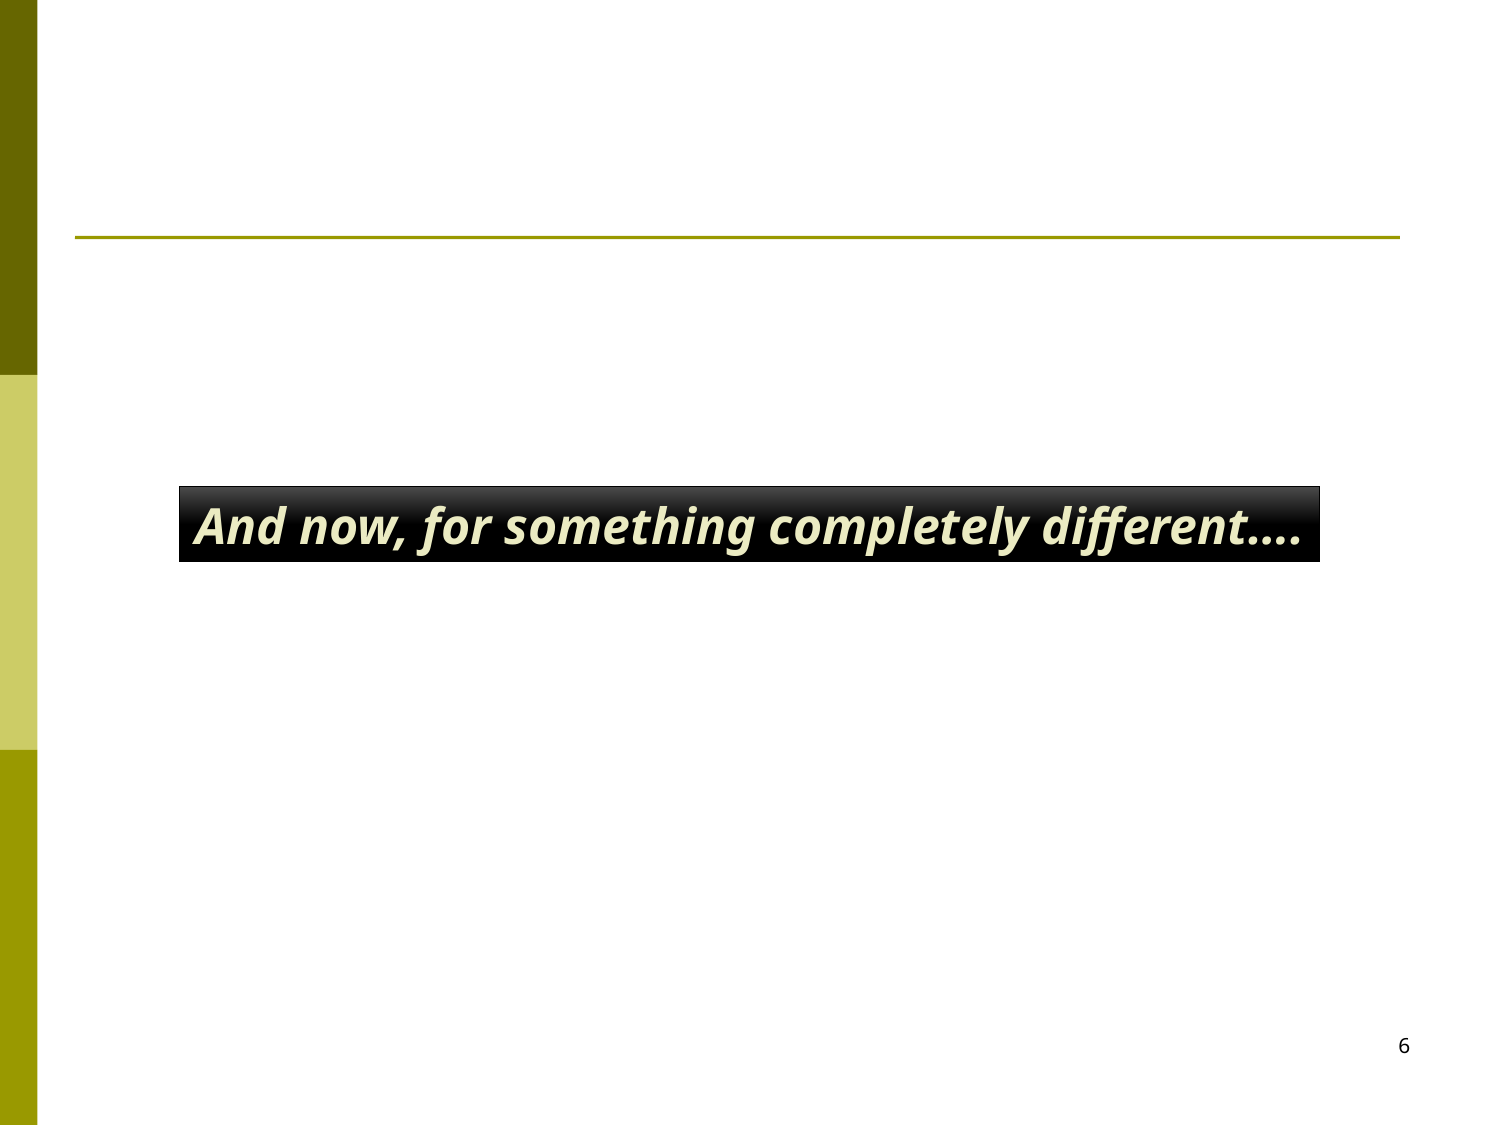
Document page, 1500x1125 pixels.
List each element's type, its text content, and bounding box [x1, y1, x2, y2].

text_box And now, for something completely different…. [179, 486, 1320, 562]
slide_number 6 [1074, 1025, 1425, 1100]
